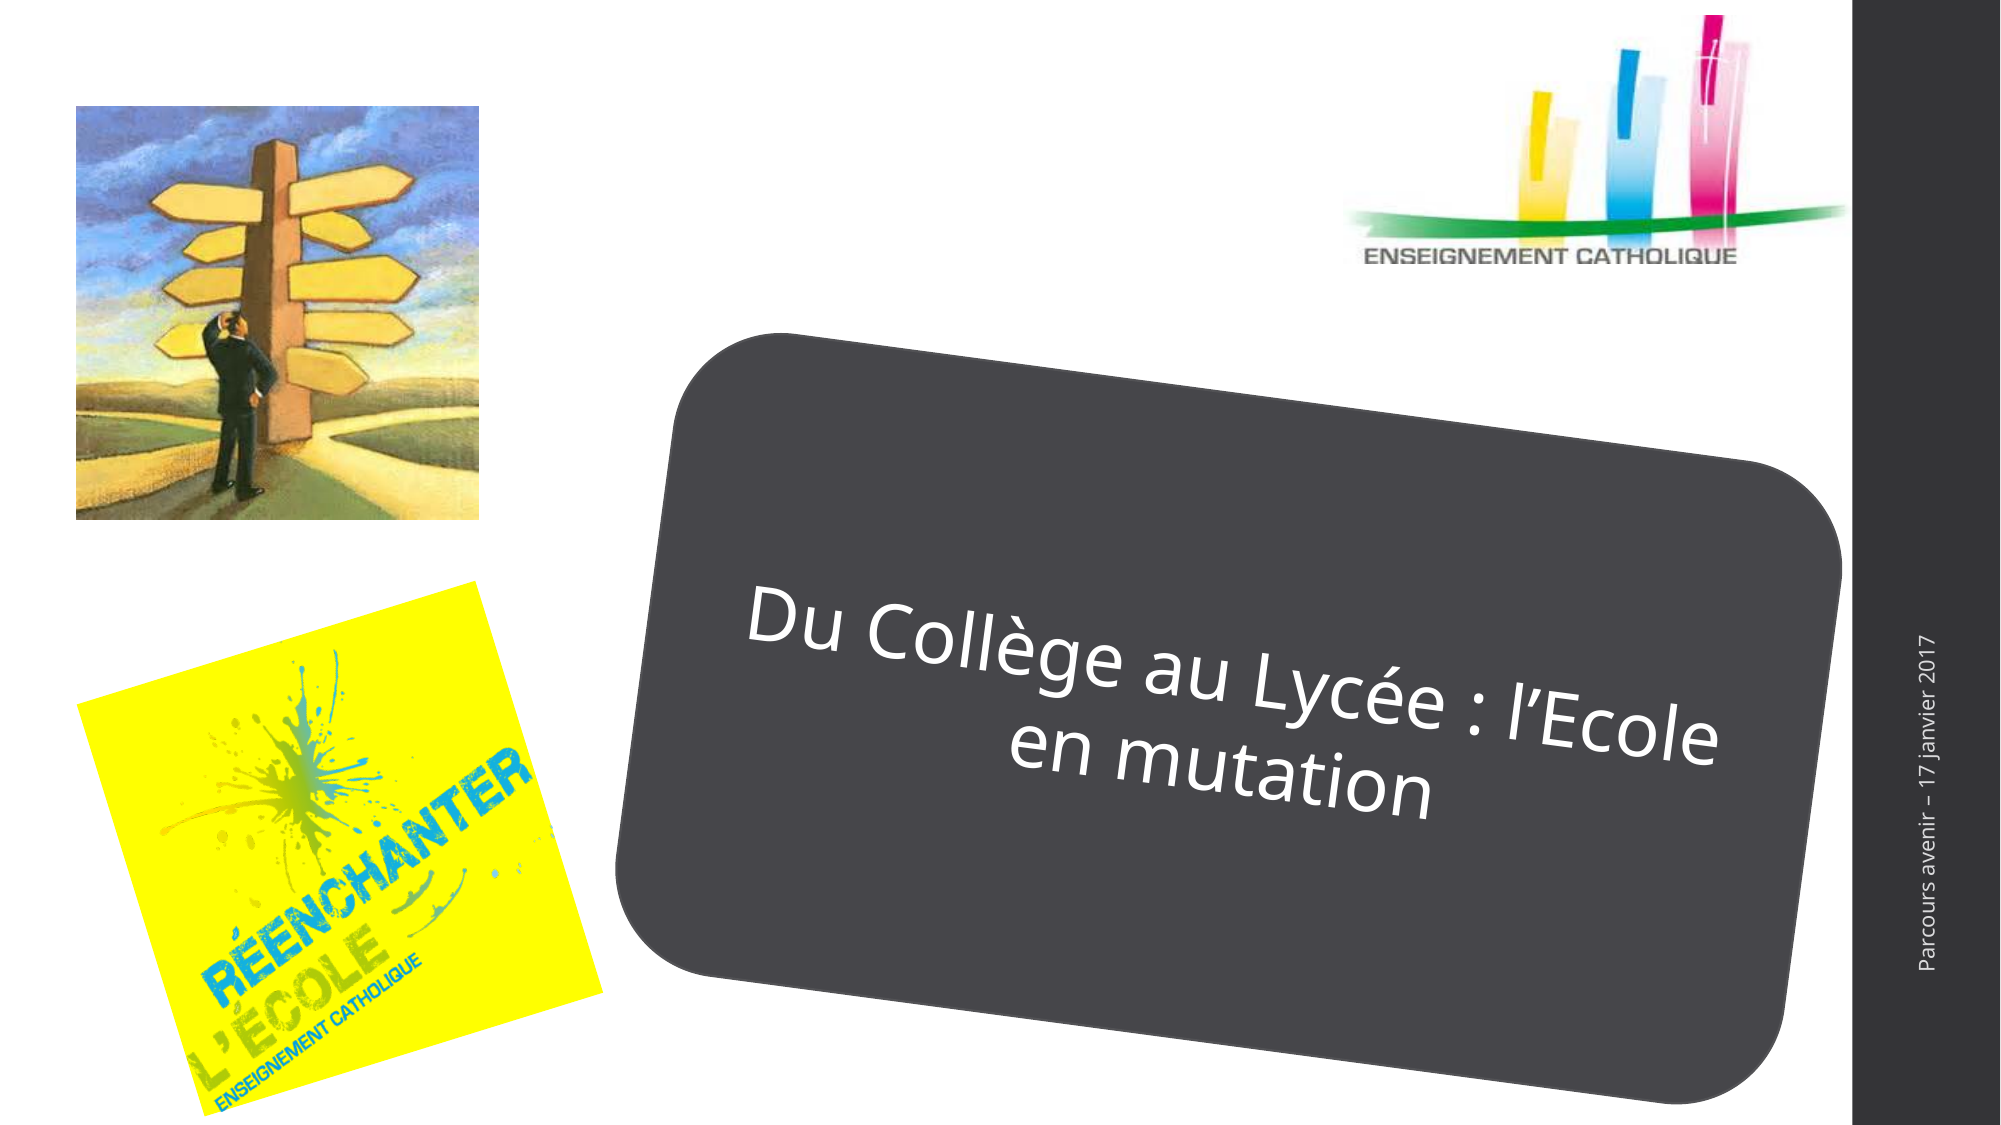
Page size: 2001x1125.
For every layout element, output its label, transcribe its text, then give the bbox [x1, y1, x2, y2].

picture [76, 106, 479, 521]
picture [78, 582, 604, 1116]
footer Parcours avenir – 17 janvier 2017 [1897, 400, 1958, 988]
picture [1342, 15, 1852, 265]
text_box Du Collège au Lycée : l’Ecole en mutation [615, 332, 1843, 1105]
picture [236, 1090, 244, 1096]
